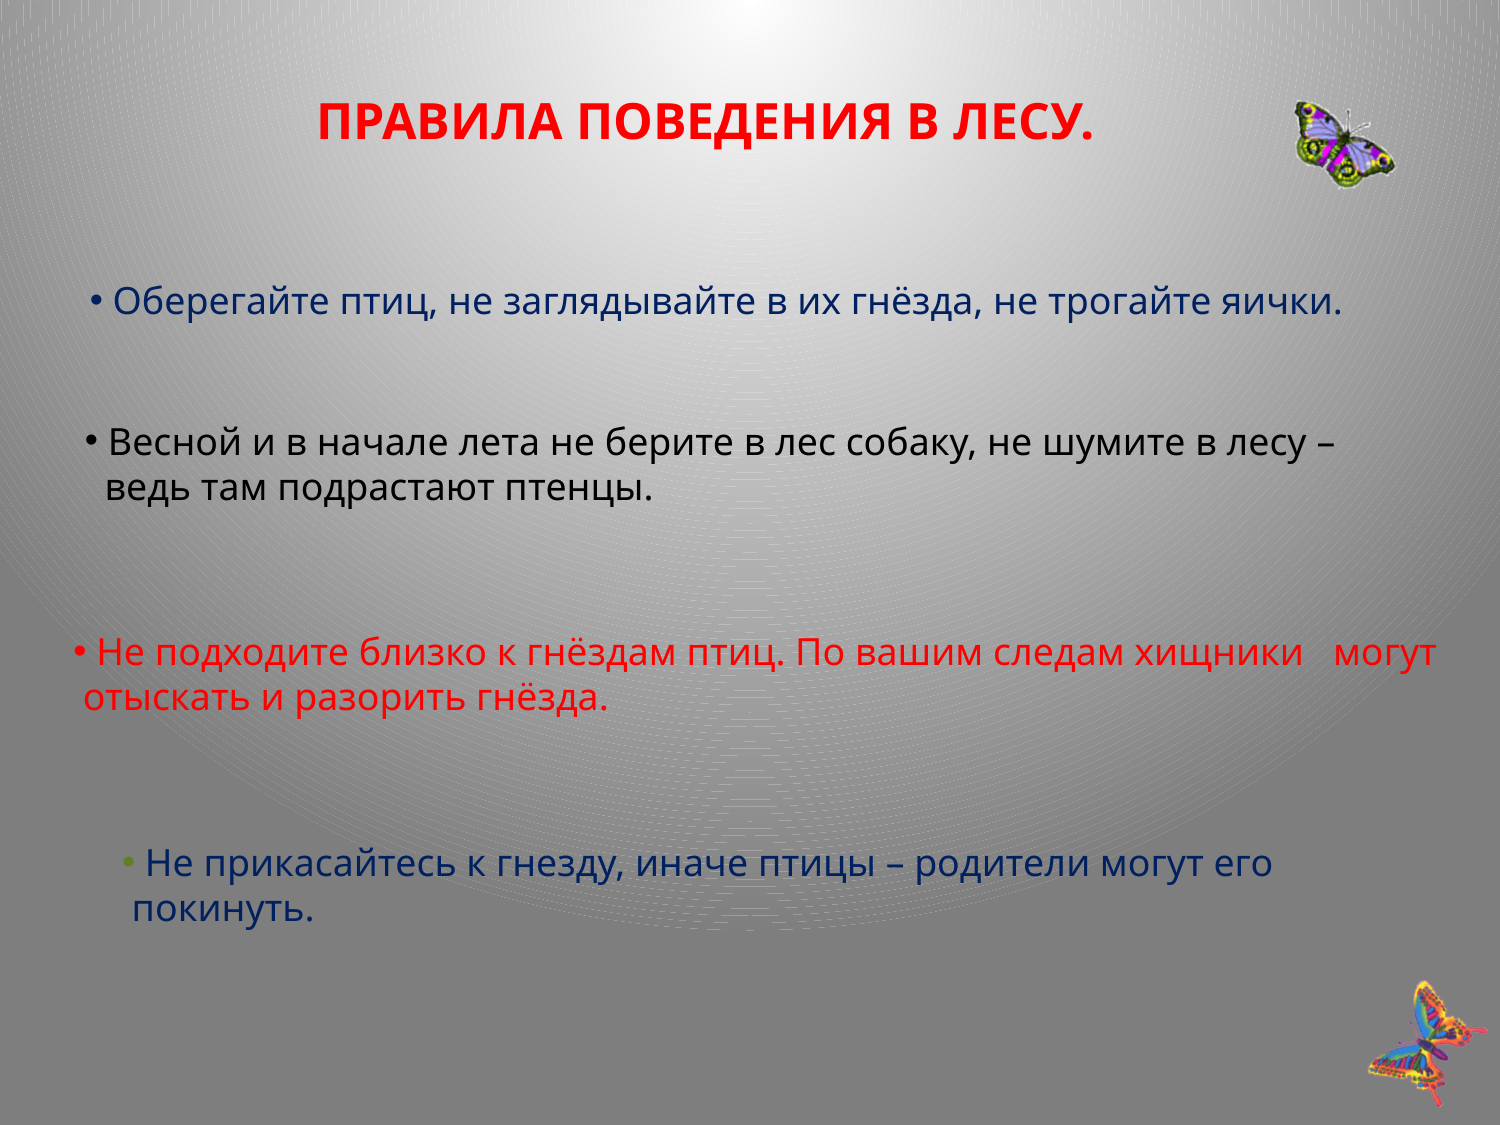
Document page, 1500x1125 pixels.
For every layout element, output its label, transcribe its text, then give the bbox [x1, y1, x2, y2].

text_box ПРАВИЛА ПОВЕДЕНИЯ В ЛЕСУ. [236, 81, 1110, 157]
picture [1349, 975, 1499, 1124]
text_box Не прикасайтесь к гнезду, иначе птицы – родители могут его покинуть. [107, 831, 1290, 937]
text_box Не подходите близко к гнёздам птиц. По вашим следам хищники могут отыскать и разорить гнёзда. [58, 621, 1453, 726]
text_box Весной и в начале лета не берите в лес собаку, не шумите в лесу – ведь там подрастают птенцы. [70, 410, 1493, 515]
text_box Оберегайте птиц, не заглядывайте в их гнёзда, не трогайте яички. [75, 269, 1500, 330]
picture [1278, 82, 1407, 205]
